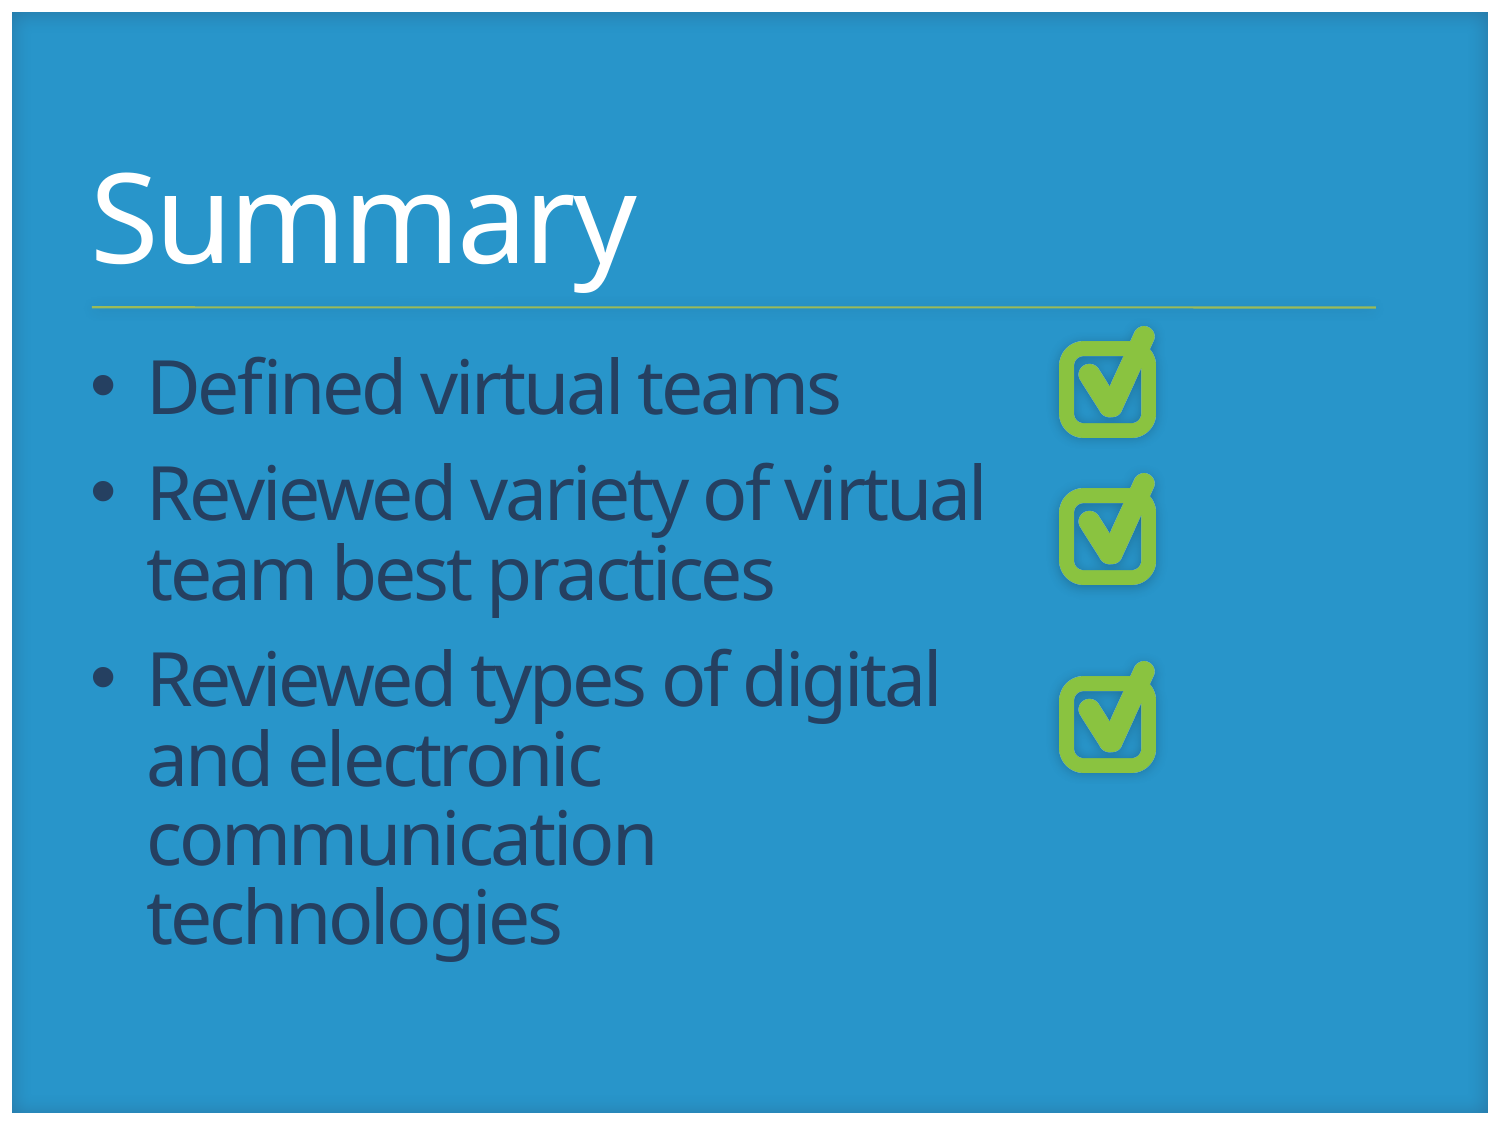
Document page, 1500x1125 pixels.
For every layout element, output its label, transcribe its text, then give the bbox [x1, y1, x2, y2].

picture [1058, 473, 1156, 585]
picture [1058, 661, 1156, 773]
picture [1058, 326, 1156, 438]
title Summary [75, 119, 1425, 308]
list Defined virtual teams Reviewed variety of virtual team best practices Reviewed types of digital and electronic communication technologies [75, 342, 1060, 1060]
